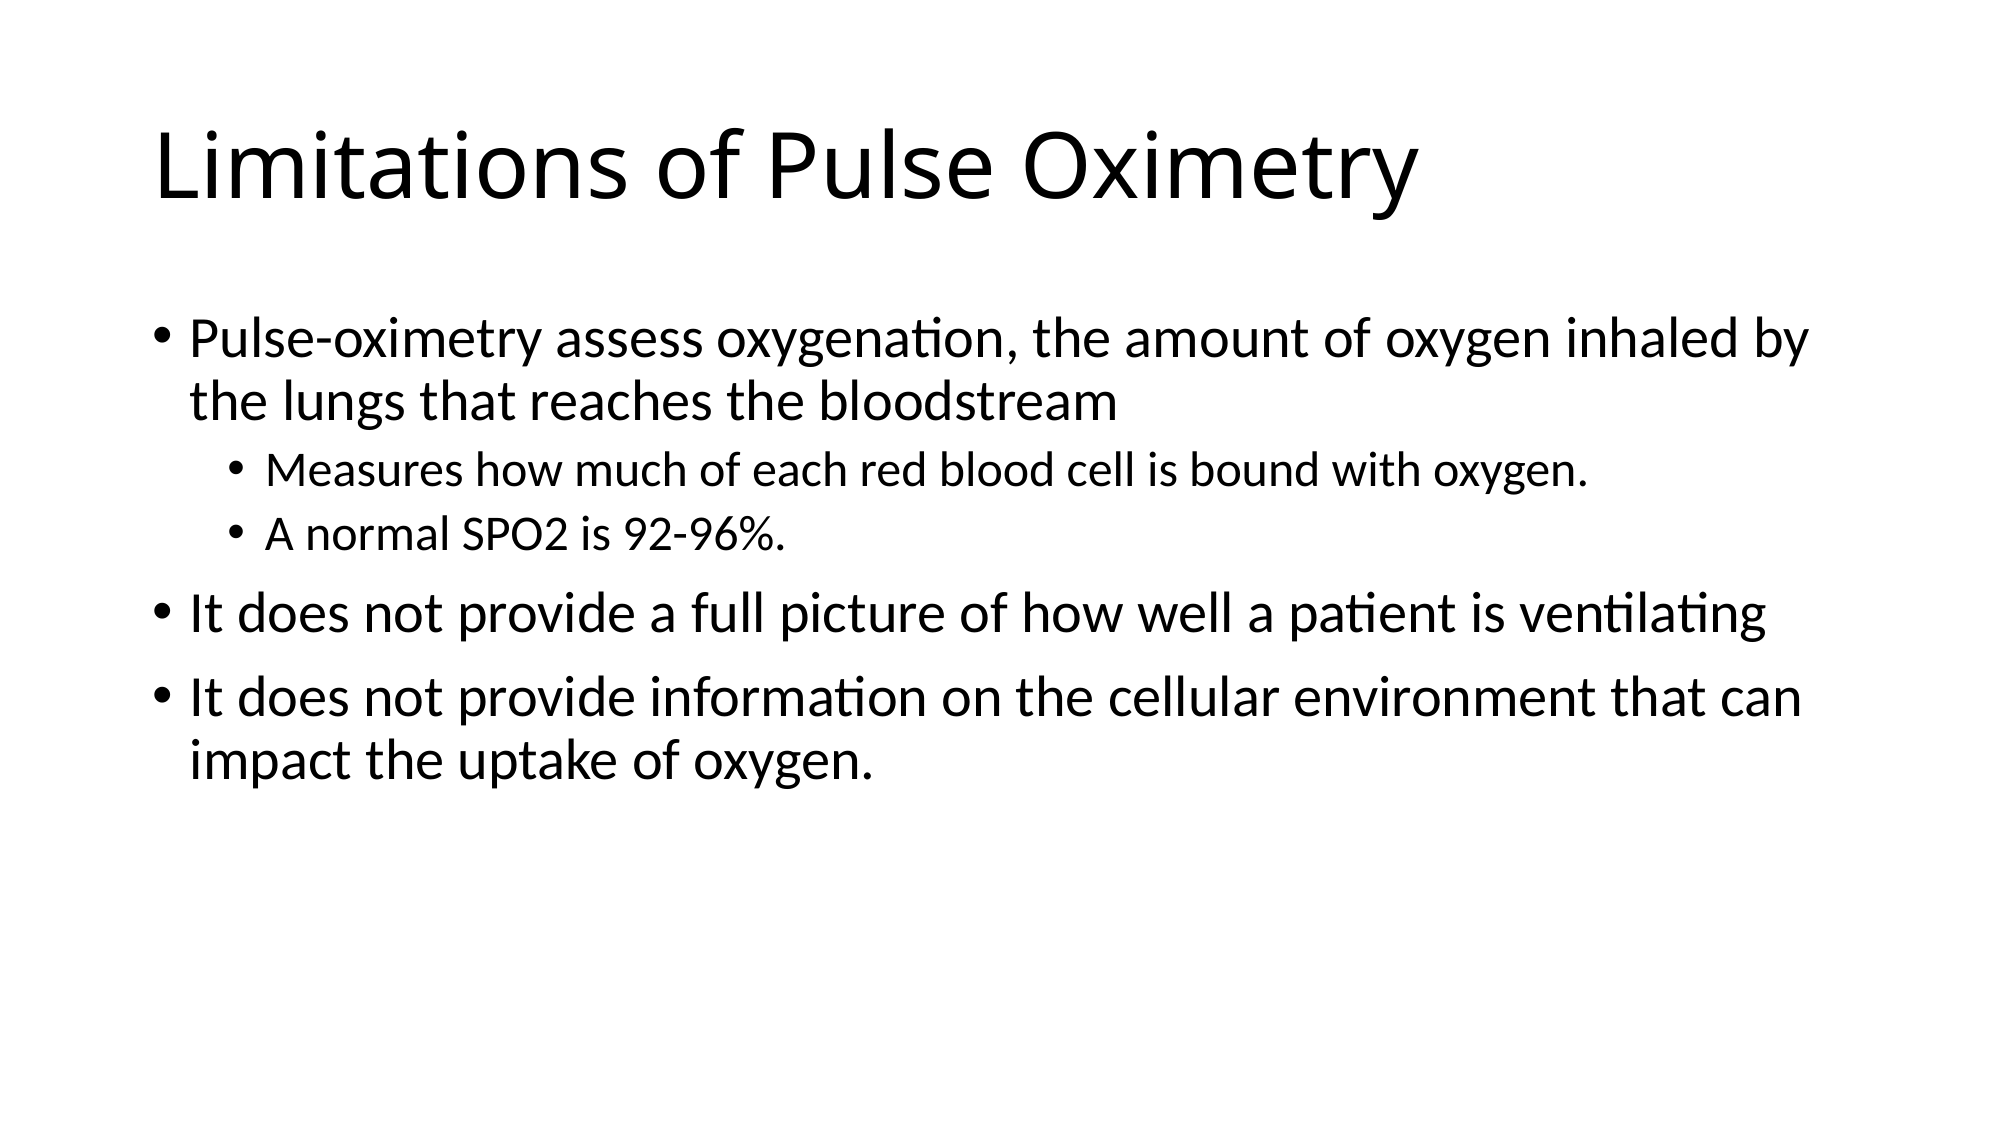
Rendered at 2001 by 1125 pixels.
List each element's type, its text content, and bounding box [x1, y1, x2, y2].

list Pulse-oximetry assess oxygenation, the amount of oxygen inhaled by the lungs that reaches the bloodstream Measures how much of each red blood cell is bound with oxygen. A normal SPO2 is 92-96%. It does not provide a full picture of how well a patient is ventilating It does not provide information on the cellular environment that can impact the uptake of oxygen. [137, 299, 1863, 1014]
title Limitations of Pulse Oximetry [137, 59, 1863, 278]
